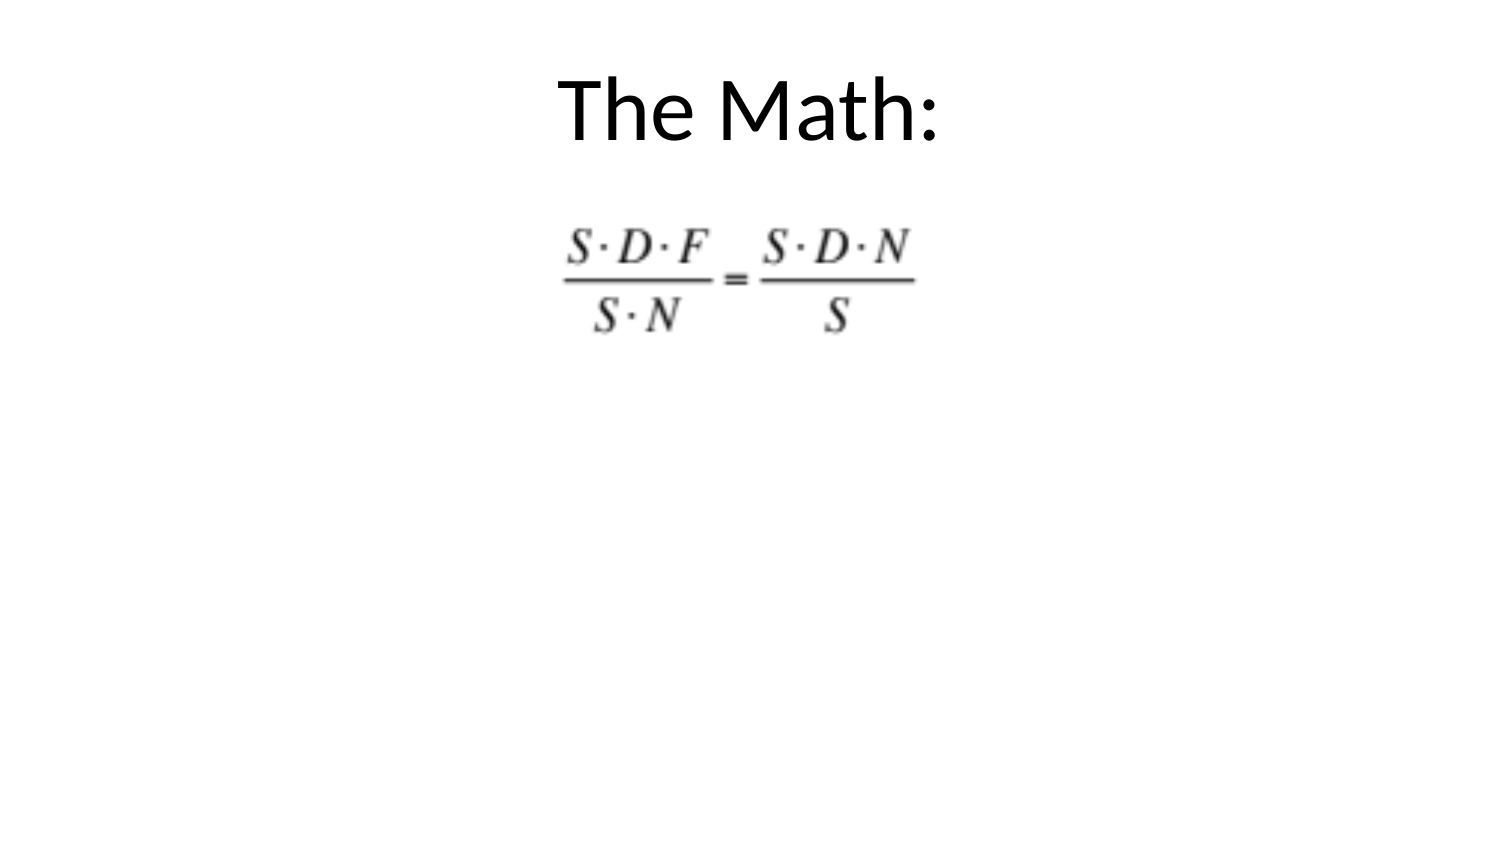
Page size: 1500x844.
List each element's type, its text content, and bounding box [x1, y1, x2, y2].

title The Math: [75, 33, 1425, 175]
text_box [556, 213, 919, 337]
